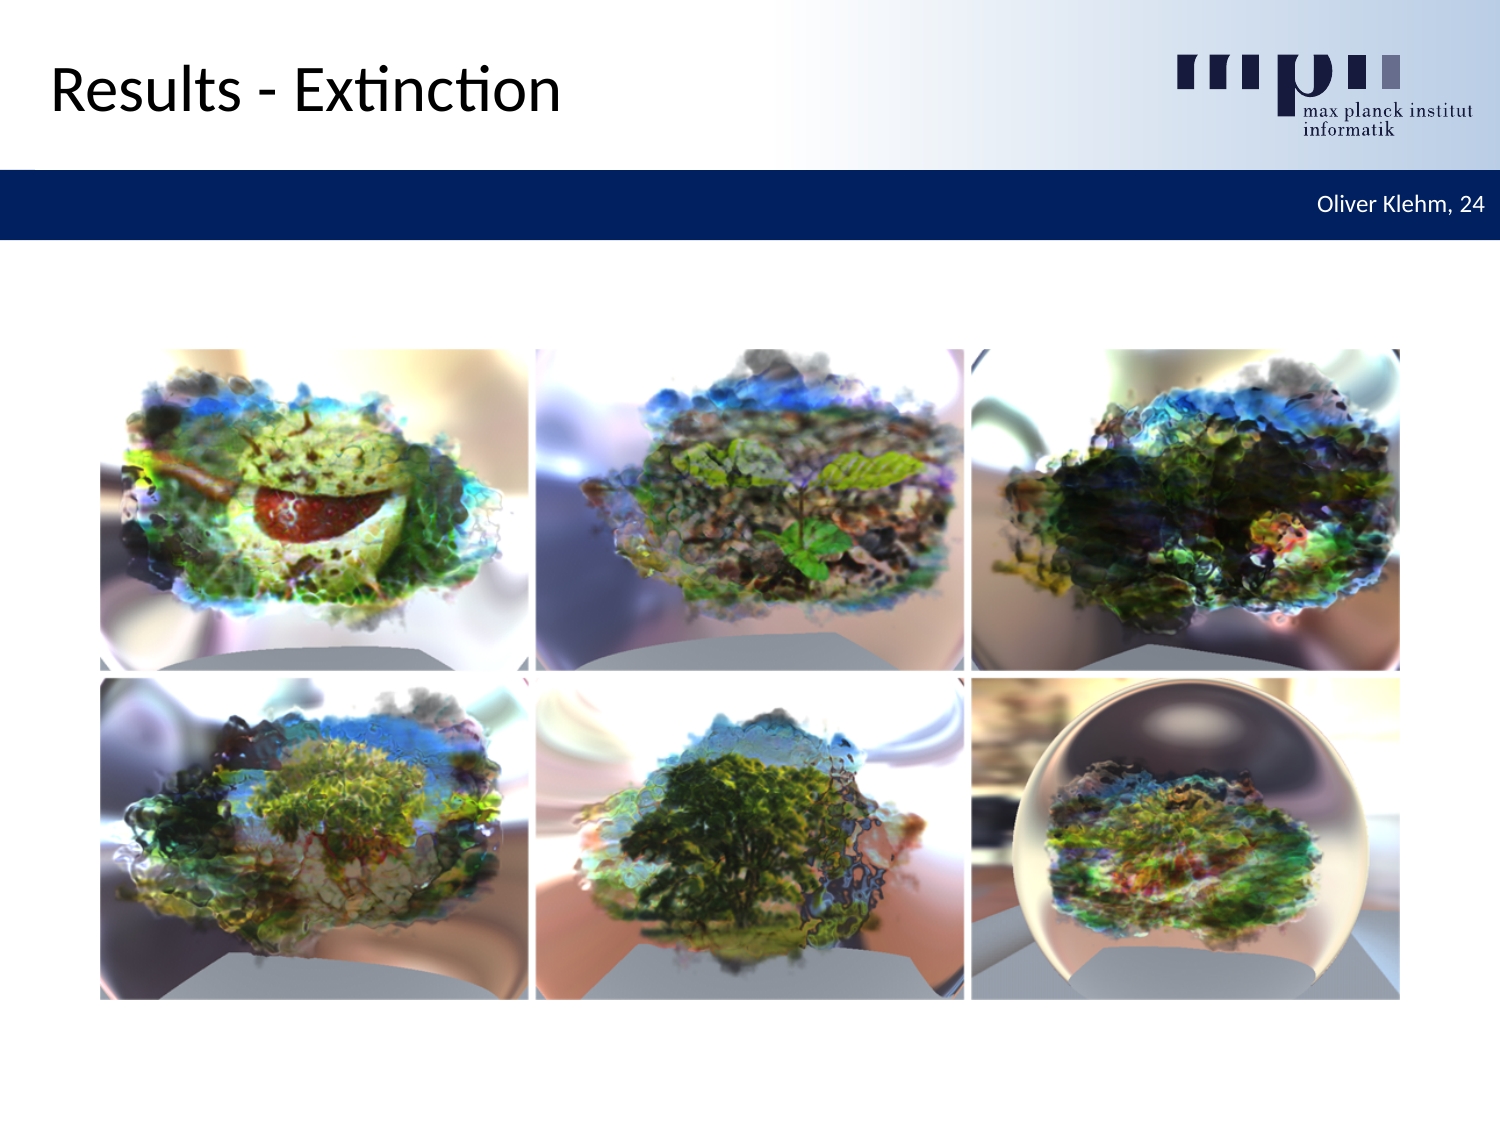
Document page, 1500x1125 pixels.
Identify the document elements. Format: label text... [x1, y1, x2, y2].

title Results - Extinction [35, 0, 1150, 170]
picture [100, 349, 1400, 1001]
